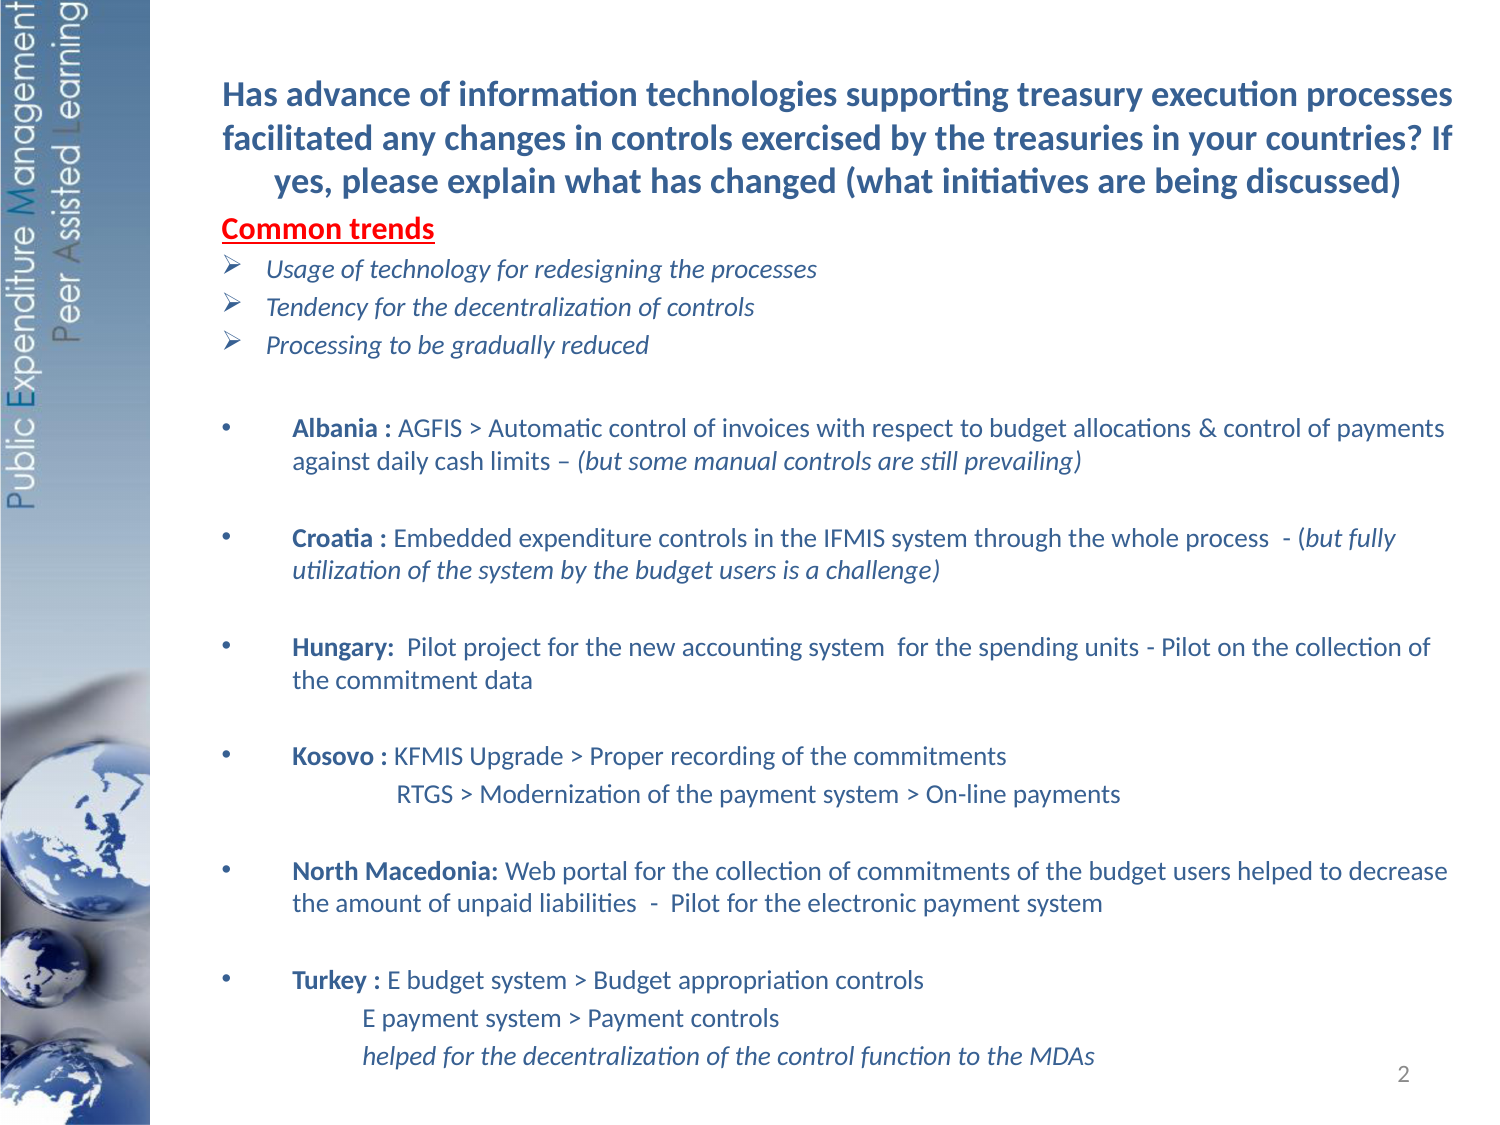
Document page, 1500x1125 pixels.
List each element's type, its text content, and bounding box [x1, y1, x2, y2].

subtitle Has advance of information technologies supporting treasury execution processes facilitated any changes in controls exercised by the treasuries in your countries? If yes, please explain what has changed (what initiatives are being discussed) Common trends Usage of technology for redesigning the processes Tendency for the decentralization of controls Processing to be gradually reduced Albania : AGFIS > Automatic control of invoices with respect to budget allocations & control of payments against daily cash limits – (but some manual controls are still prevailing) Croatia : Embedded expenditure controls in the IFMIS system through the whole process - (but fully utilization of the system by the budget users is a challenge) Hungary: Pilot project for the new accounting system for the spending units - Pilot on the collection of the commitment data Kosovo : KFMIS Upgrade > Proper recording of the commitments RTGS > Modernization of the payment system > On-line payments North Macedonia: Web portal for the collection of commitments of the budget users helped to decrease the amount of unpaid liabilities - Pilot for the electronic payment system Turkey : E budget system > Budget appropriation controls E payment system > Payment controls helped for the decentralization of the control function to the MDAs [206, 62, 1471, 1103]
picture [0, 487, 638, 638]
slide_number 2 [1074, 1042, 1425, 1103]
